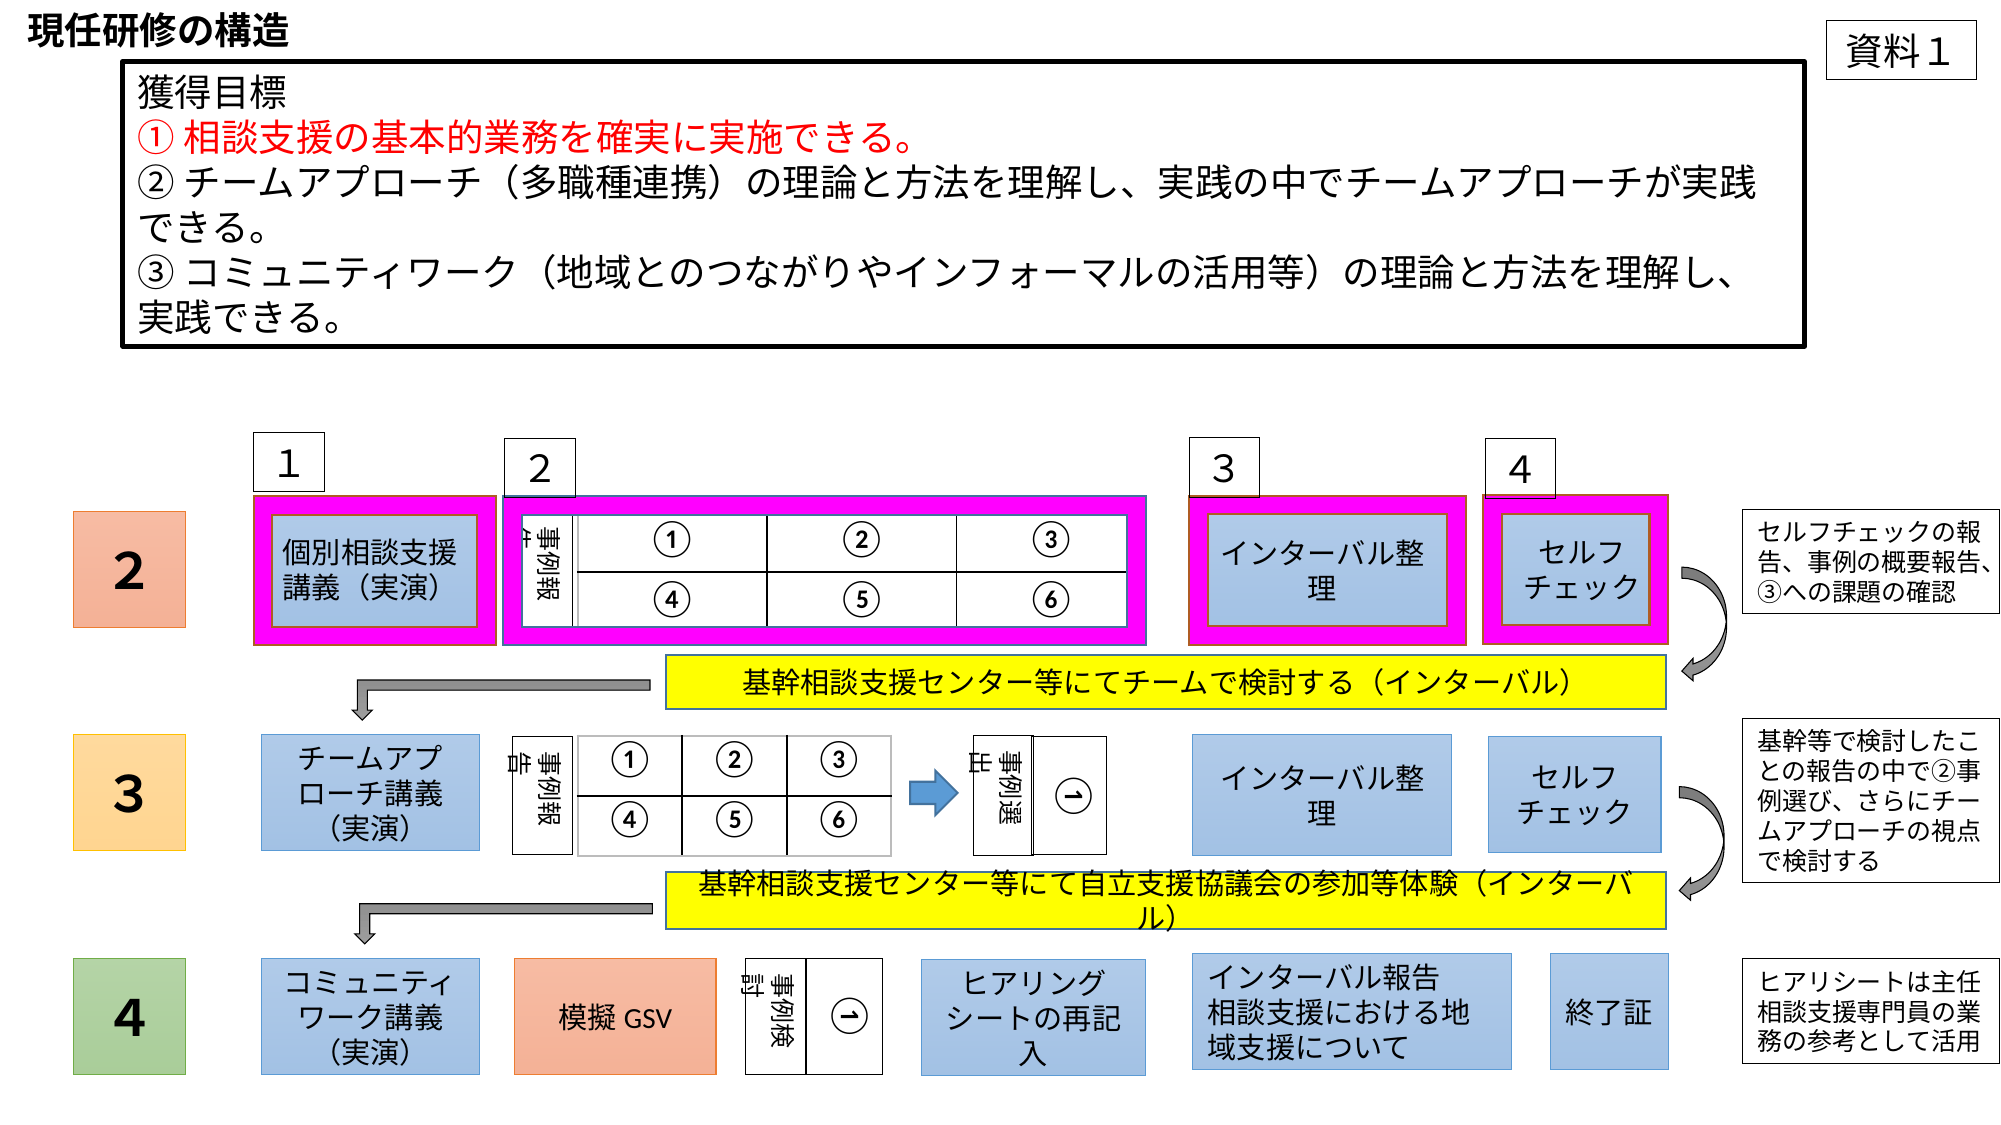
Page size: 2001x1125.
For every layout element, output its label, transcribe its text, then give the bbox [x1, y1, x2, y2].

text_box [350, 679, 651, 721]
text_box [353, 903, 653, 945]
text_box [1678, 786, 1725, 902]
text_box [253, 495, 497, 646]
text_box １ [253, 432, 325, 492]
text_box コミュニティワーク講義（実演） [261, 958, 480, 1075]
text_box チームアプローチ講義（実演） [261, 734, 480, 851]
text_box ３ [73, 734, 186, 851]
text_box セルフチェック [1503, 515, 1648, 624]
text_box 模擬GSV [514, 958, 717, 1075]
table_cell ⑤ [768, 573, 956, 626]
table_header ② [768, 516, 956, 571]
text_box 個別相談支援講義（実演） [273, 516, 476, 626]
text_box セルフチェック [1488, 736, 1662, 853]
text_box [1681, 566, 1728, 682]
text_box 資料１ [1826, 20, 1977, 80]
text_box インターバル報告 相談支援における地域支援について [1192, 953, 1512, 1070]
text_box 獲得目標 ①相談支援の基本的業務を確実に実施できる。 ②チームアプローチ（多職種連携）の理論と方法を理解し、実践の中でチームアプローチが実践できる。 ③コミュニティワーク（地域とのつながりやインフォーマルの活用等）の理論と方法を理解し、実践できる。 [122, 61, 1805, 347]
text_box 事例選出 [973, 735, 1034, 856]
text_box [1188, 495, 1467, 646]
text_box 終了証 [1550, 953, 1669, 1070]
table_header ③ [788, 737, 890, 795]
table_cell ⑥ [788, 797, 890, 855]
table_header ① [579, 737, 681, 795]
text_box インターバル整理 [1192, 734, 1452, 856]
text_box [502, 495, 1147, 646]
text_box ４ [1485, 438, 1556, 499]
text_box 基幹相談支援センター等にて自立支援協議会の参加等体験（インターバル） [665, 871, 1667, 930]
table_cell ⑥ [957, 573, 1126, 626]
text_box 基幹等で検討したことの報告の中で②事例選び、さらにチームアプローチの視点で検討する [1742, 718, 2000, 883]
table_cell ④ [579, 573, 766, 626]
text_box 事例報告 [512, 736, 573, 855]
text_box ２ [504, 438, 576, 498]
text_box [909, 768, 960, 818]
text_box ヒアリングシートの再記入 [921, 959, 1146, 1076]
table_header ① [579, 516, 766, 571]
text_box ３ [1189, 437, 1260, 498]
text_box 事例報告 [523, 516, 573, 626]
table_cell ④ [579, 797, 681, 855]
text_box [1482, 494, 1669, 645]
text_box 基幹相談支援センター等にてチームで検討する（インターバル） [665, 654, 1667, 710]
text_box ヒアリシートは主任相談支援専門員の業務の参考として活用 [1742, 958, 2000, 1064]
text_box インターバル整理 [1209, 515, 1446, 625]
text_box 現任研修の構造 [0, 0, 317, 60]
text_box セルフチェックの報告、事例の概要報告、③への課題の確認 [1742, 509, 2000, 614]
text_box ① [1031, 736, 1107, 855]
table_header ② [683, 737, 786, 795]
text_box ４ [73, 958, 186, 1075]
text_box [745, 958, 883, 1075]
text_box ２ [73, 511, 186, 628]
table_cell ⑤ [683, 797, 786, 855]
table_header ③ [957, 516, 1126, 571]
